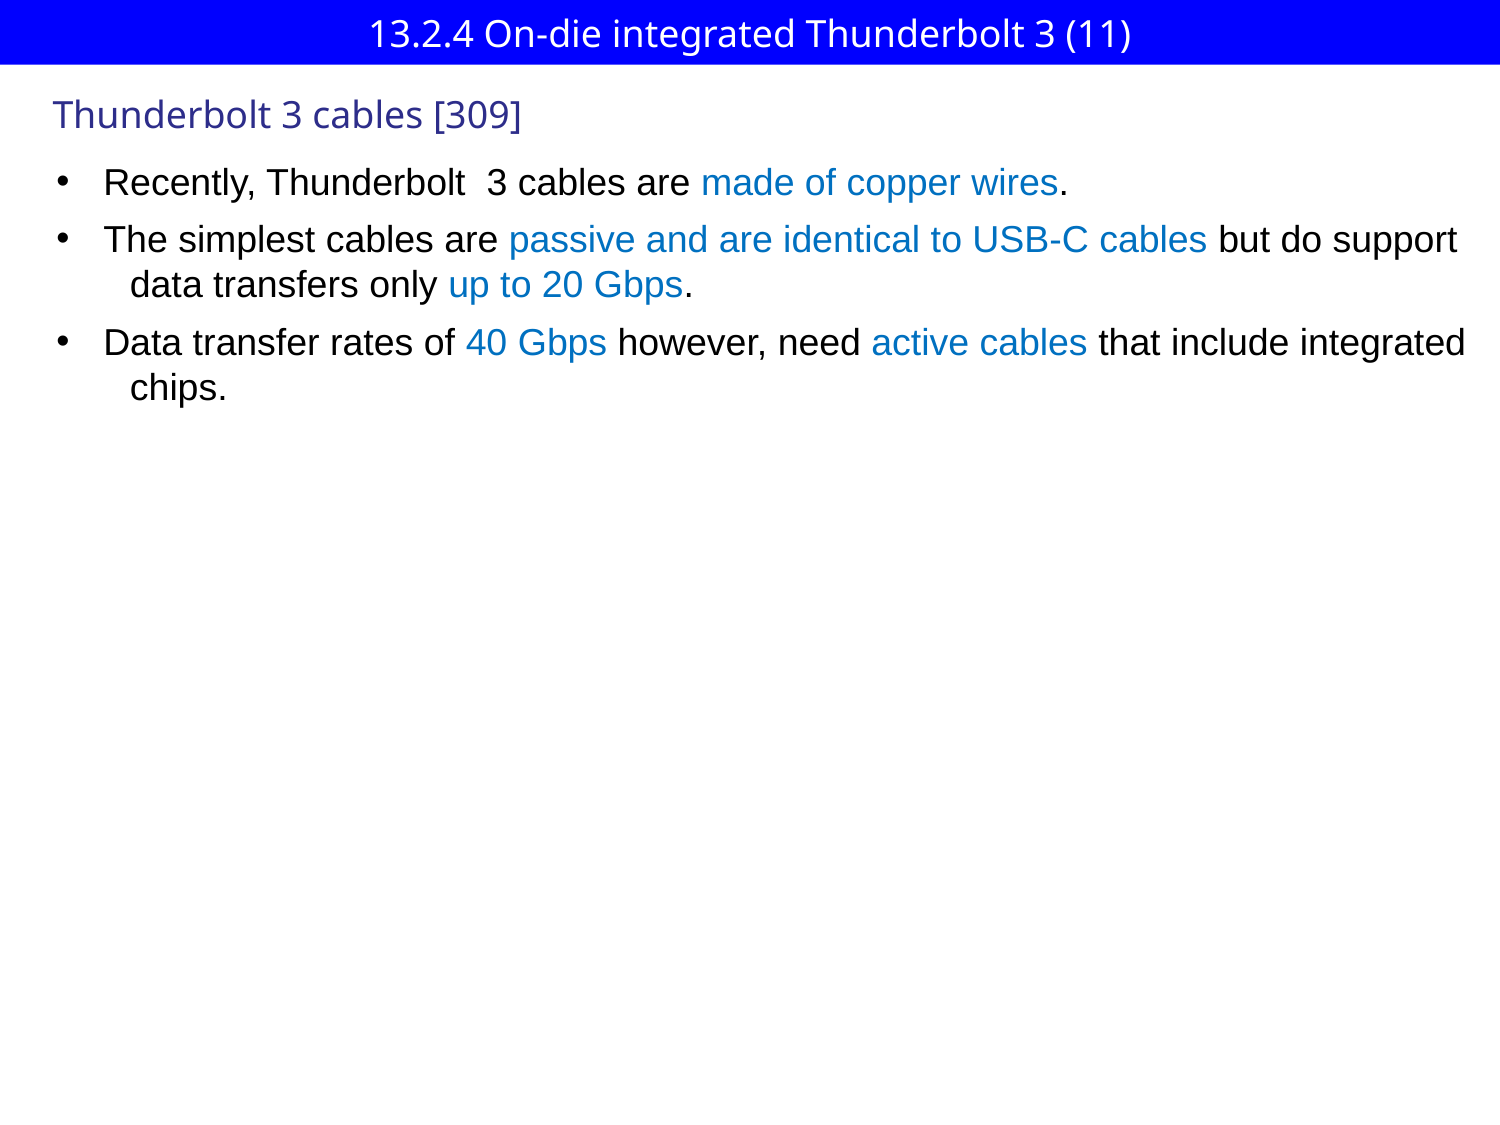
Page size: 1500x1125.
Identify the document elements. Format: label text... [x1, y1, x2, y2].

text_box Thunderbolt 3 cables [309] [37, 83, 538, 144]
text_box Recently, Thunderbolt 3 cables are made of copper wires. The simplest cables are passive and are identical to USB-C cables but do support data transfers only up to 20 Gbps. Data transfer rates of 40 Gbps however, need active cables that include integrated chips. [41, 150, 1500, 416]
title 13.2.4 On-die integrated Thunderbolt 3 (11) [0, 0, 1500, 65]
